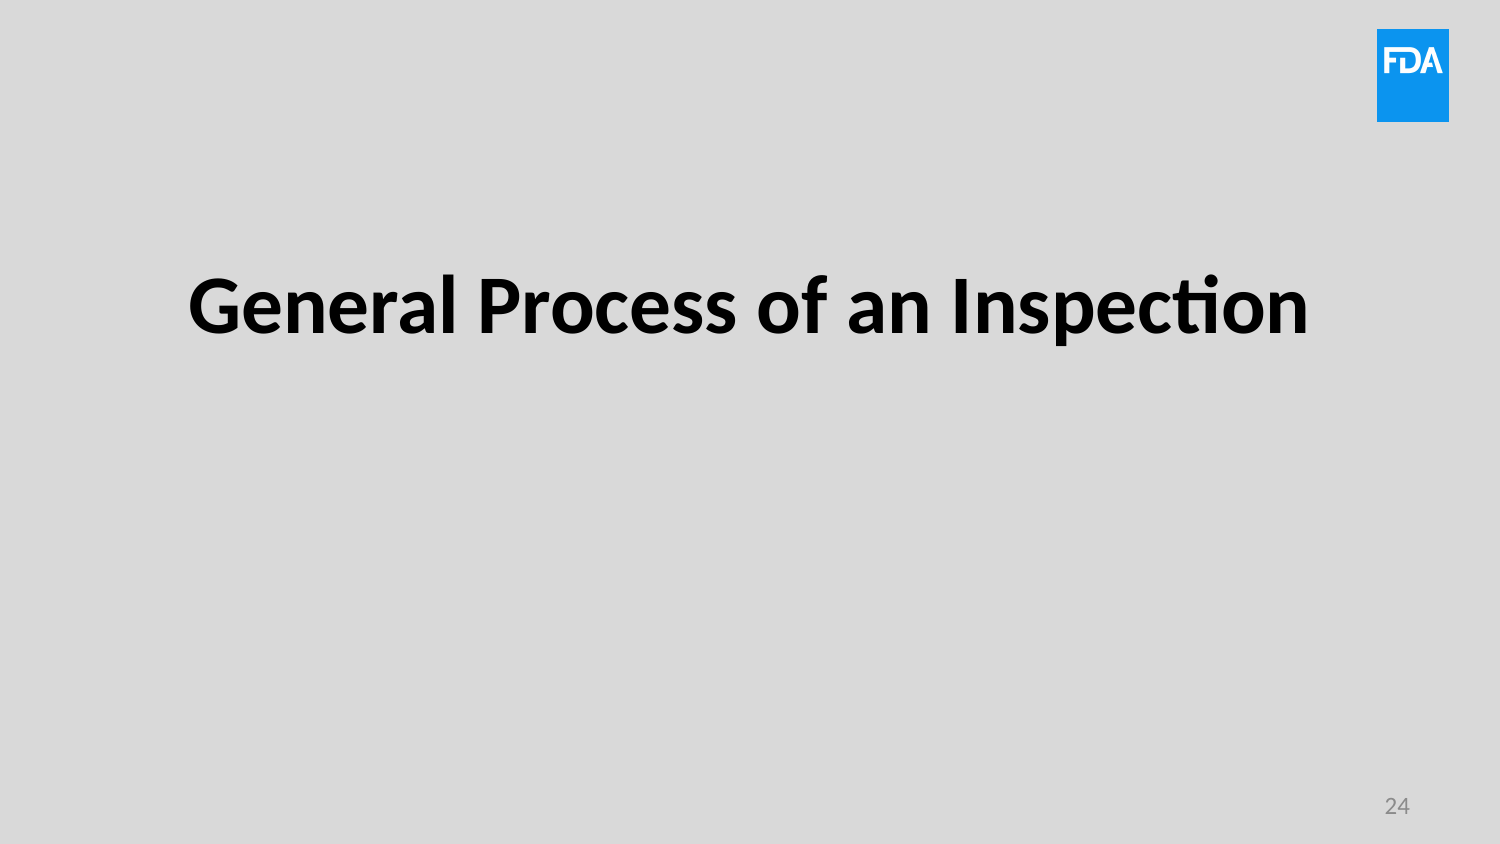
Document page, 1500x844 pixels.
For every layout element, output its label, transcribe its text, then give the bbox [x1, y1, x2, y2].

picture [1377, 29, 1449, 122]
text_box General Process of an Inspection [0, 243, 1500, 358]
slide_number 24 [1074, 782, 1425, 827]
